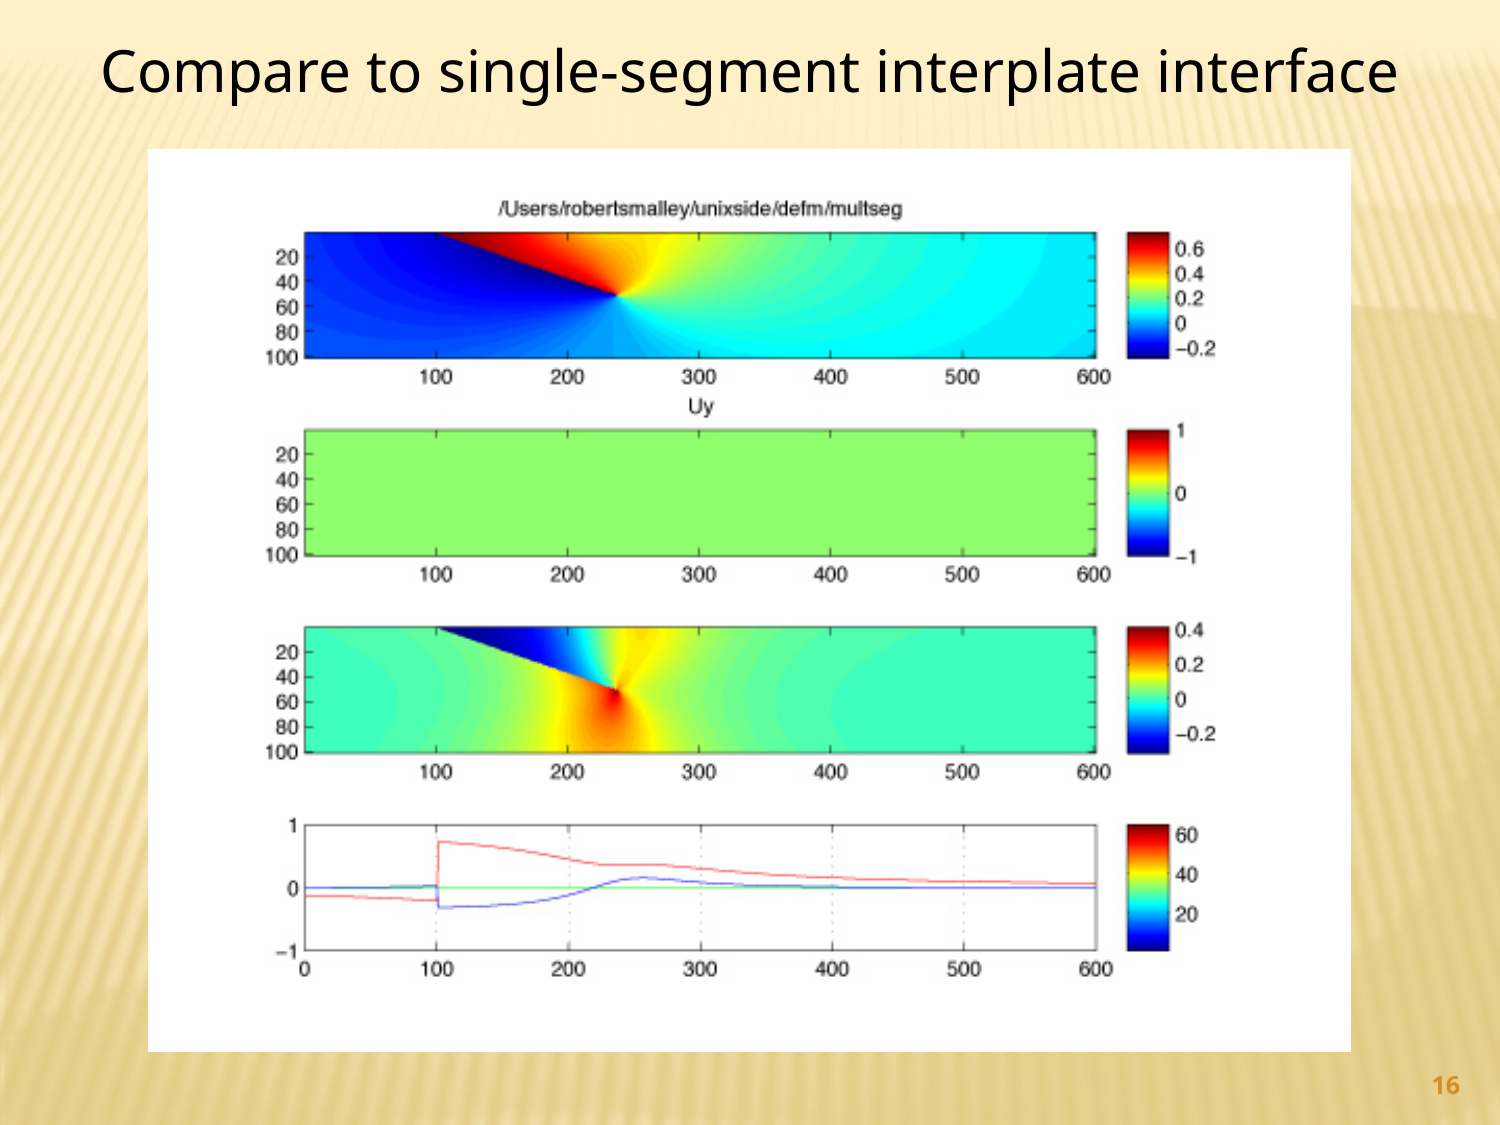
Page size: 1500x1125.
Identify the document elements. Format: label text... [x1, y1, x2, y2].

picture [148, 149, 1352, 1053]
slide_number 16 [1350, 1062, 1475, 1103]
text_box Compare to single-segment interplate interface [0, 26, 1500, 112]
